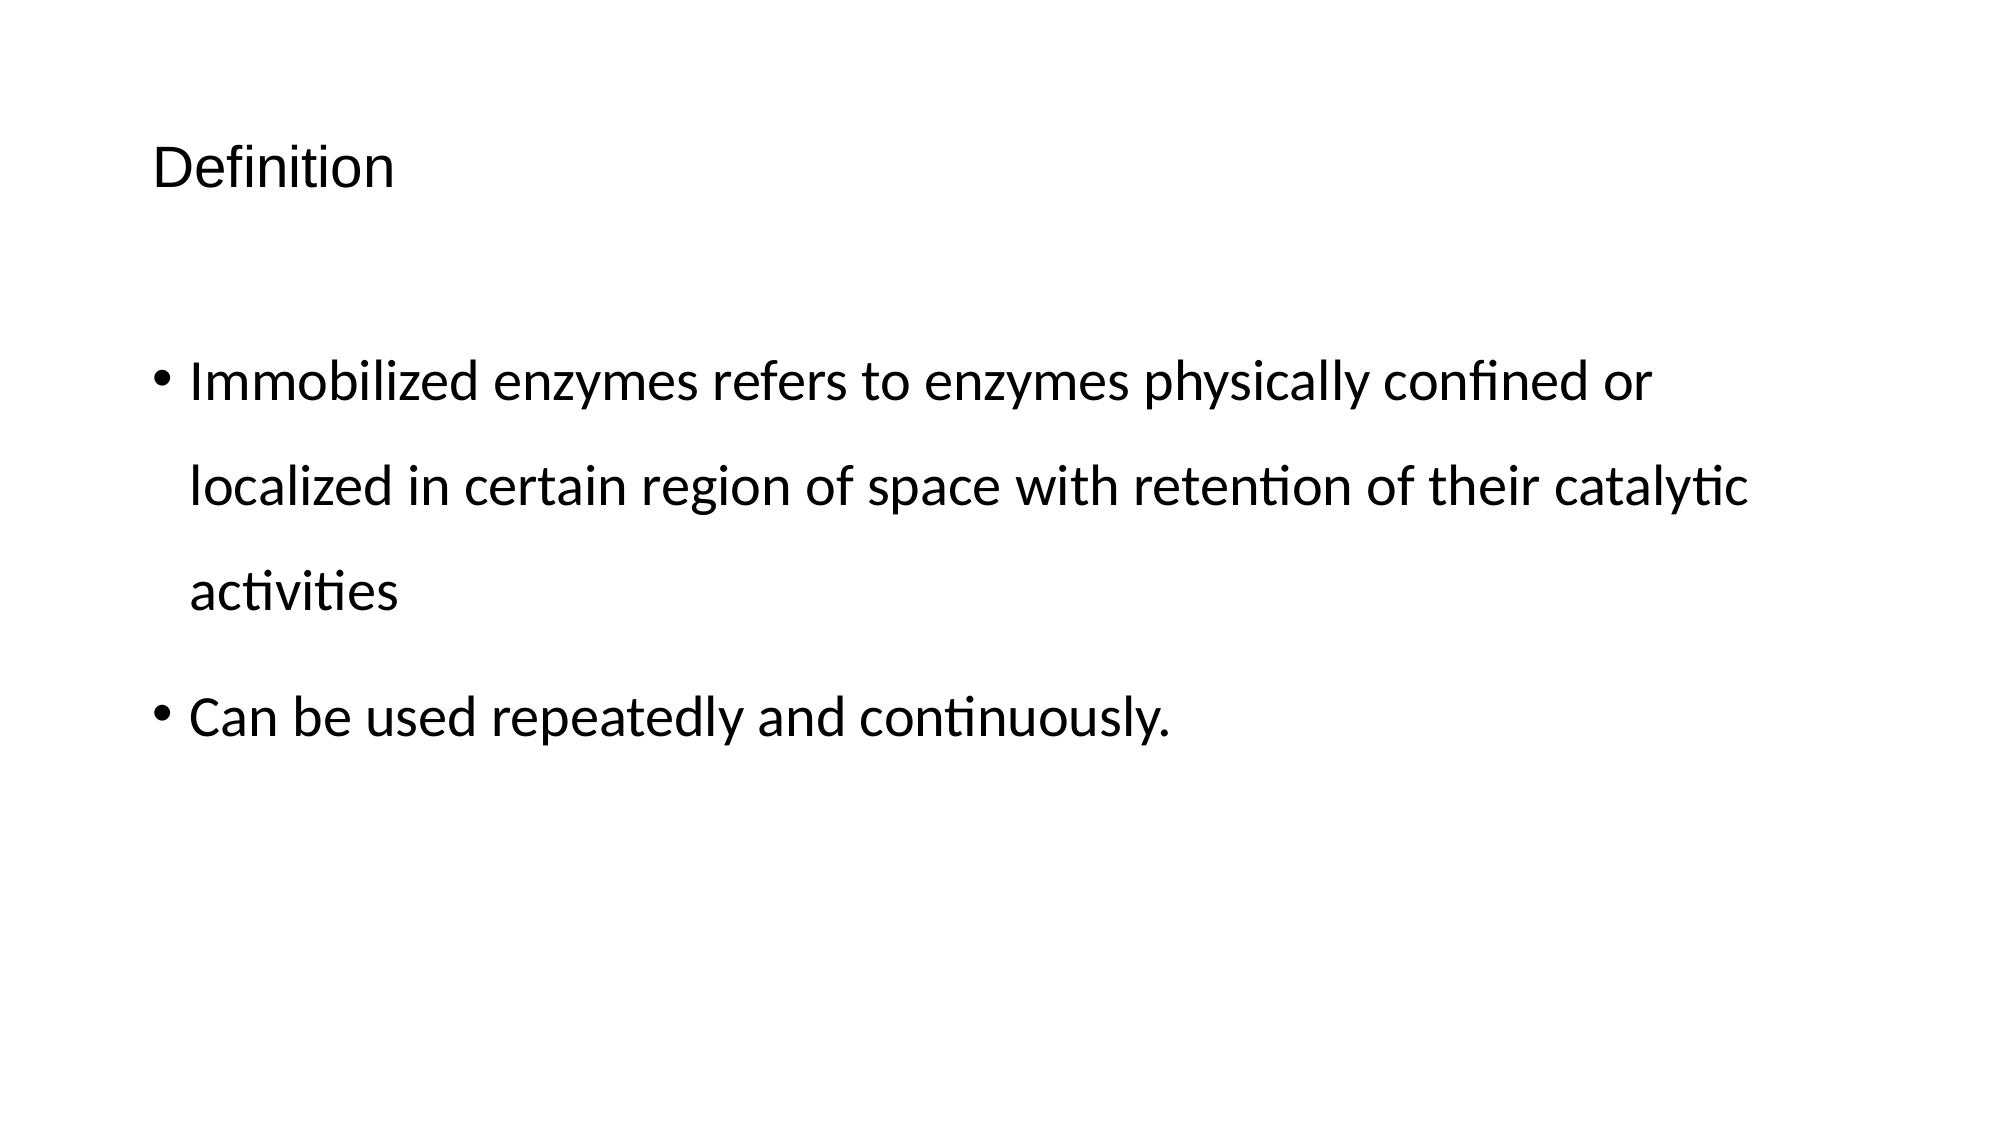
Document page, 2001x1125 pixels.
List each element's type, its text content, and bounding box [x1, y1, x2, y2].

title Definition [137, 59, 1863, 278]
list Immobilized enzymes refers to enzymes physically confined or localized in certain region of space with retention of their catalytic activities Can be used repeatedly and continuously. [137, 299, 1863, 1014]
